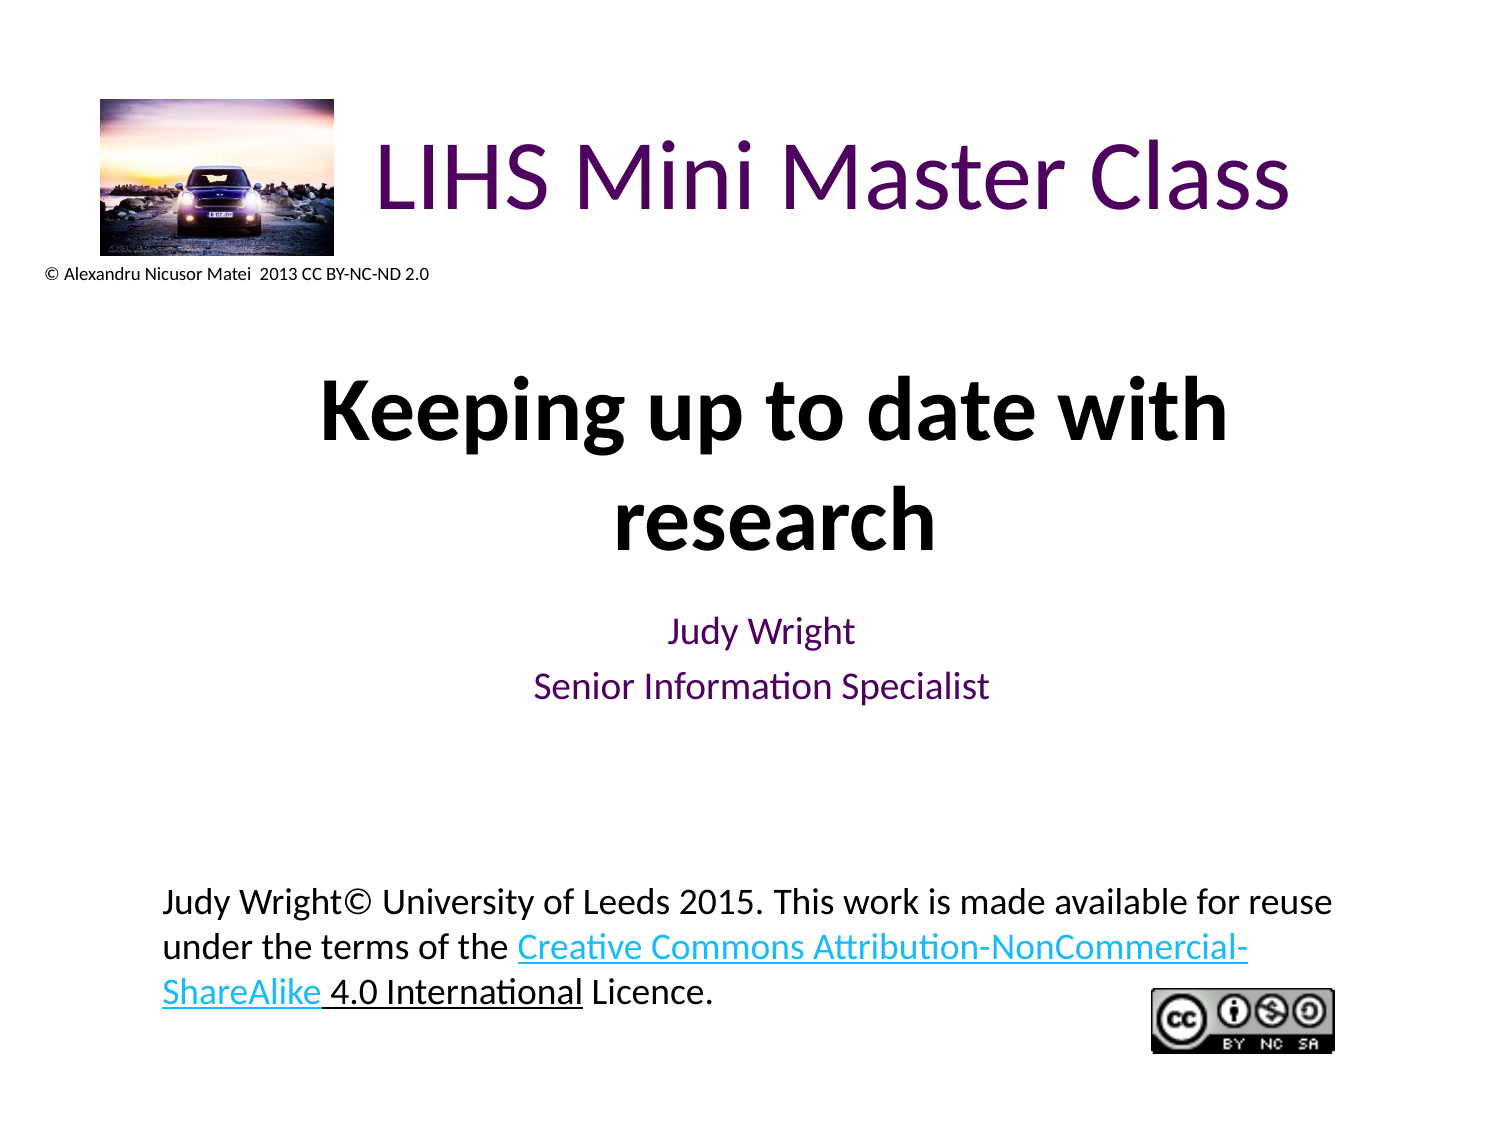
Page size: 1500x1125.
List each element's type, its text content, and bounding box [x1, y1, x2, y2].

text_box © Alexandru Nicusor Matei 2013 CC BY-NC-ND 2.0 [29, 253, 467, 292]
text_box LIHS Mini Master Class [360, 101, 1317, 237]
text_box Judy Wright© University of Leeds 2015. This work is made available for reuse under the terms of the Creative Commons Attribution-NonCommercial-ShareAlike 4.0 International Licence. [147, 869, 1376, 1020]
picture [100, 99, 335, 256]
title Keeping up to date with research [137, 338, 1413, 580]
picture [1151, 988, 1336, 1054]
subtitle Judy Wright Senior Information Specialist [236, 597, 1287, 716]
